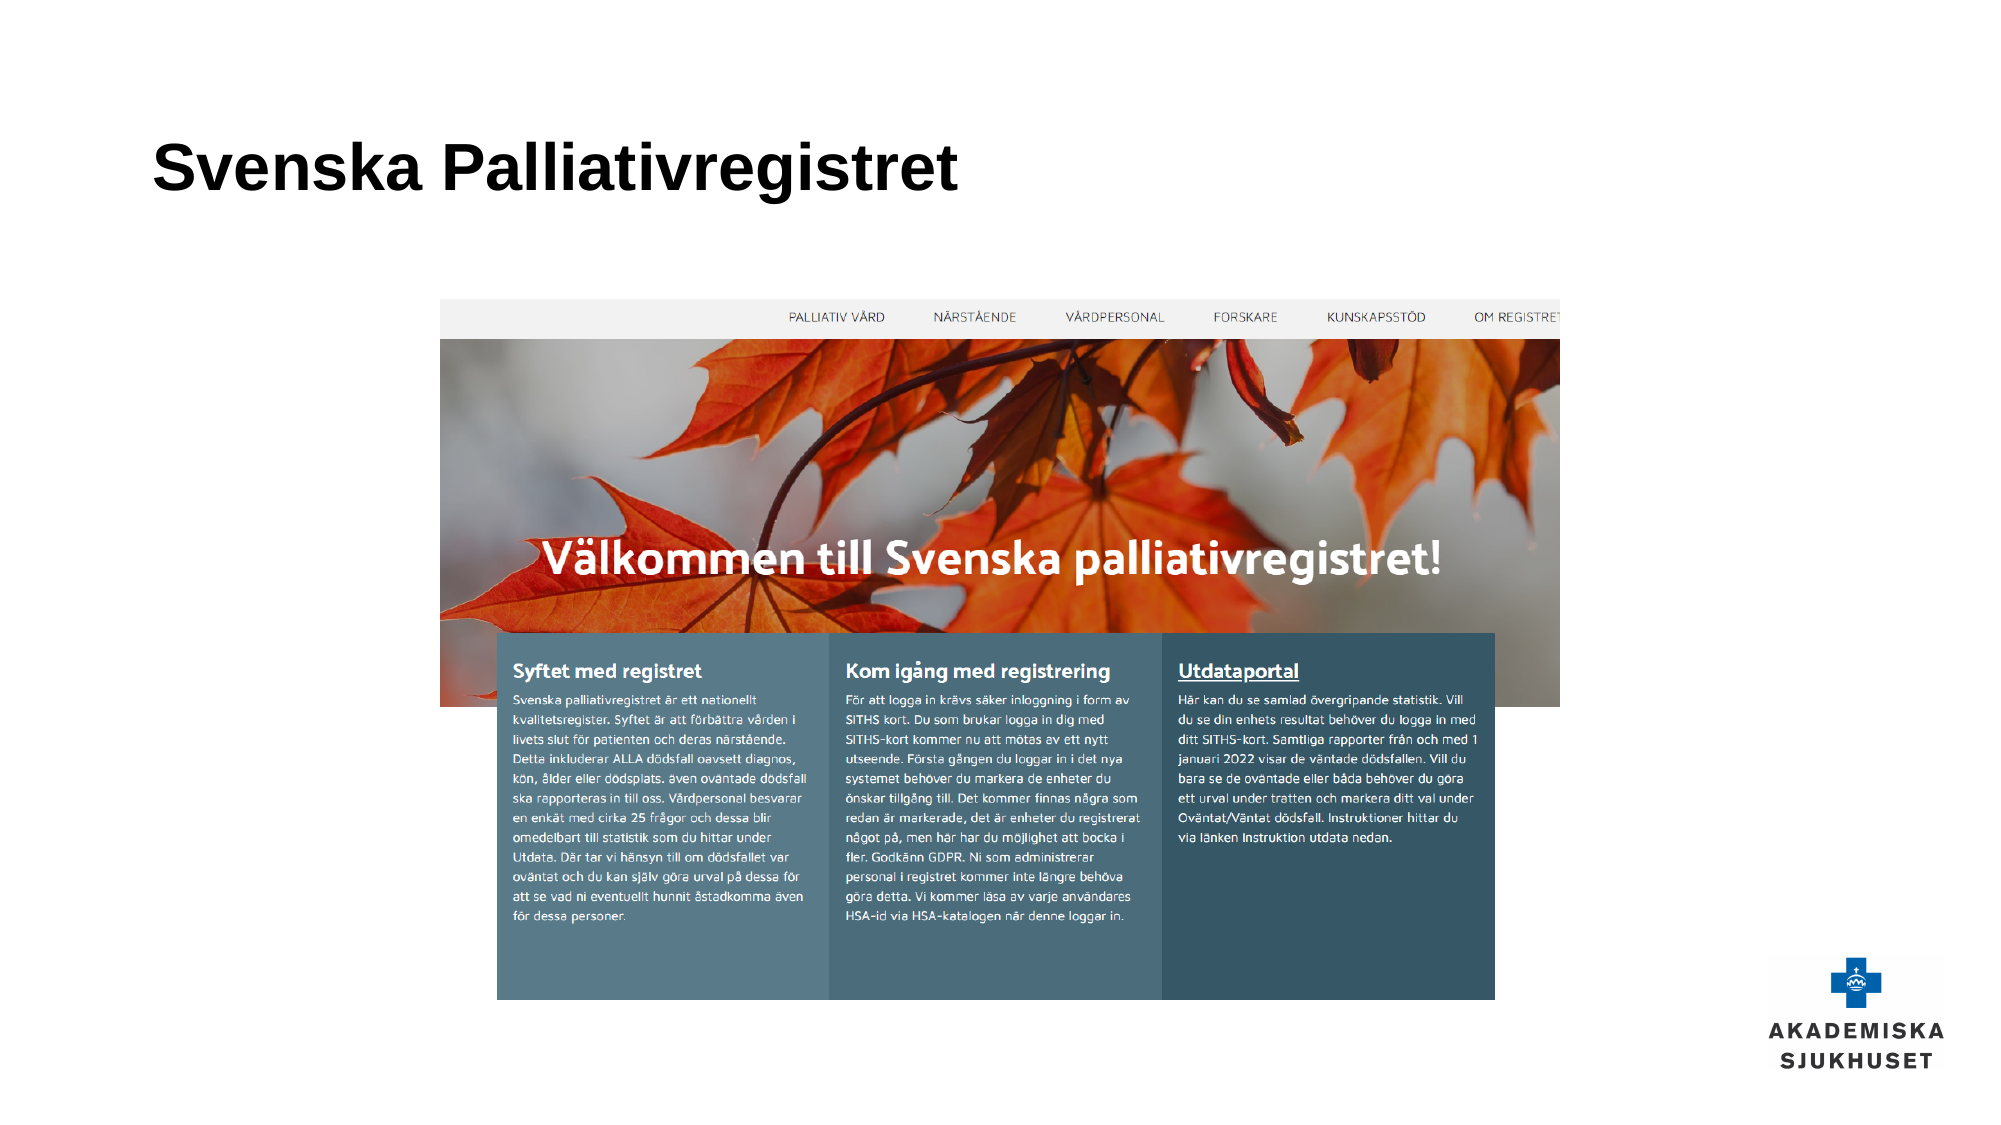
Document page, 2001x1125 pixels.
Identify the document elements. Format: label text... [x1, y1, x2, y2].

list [440, 299, 1560, 1014]
picture [1767, 956, 1945, 1070]
title Svenska Palliativregistret [137, 59, 1863, 278]
